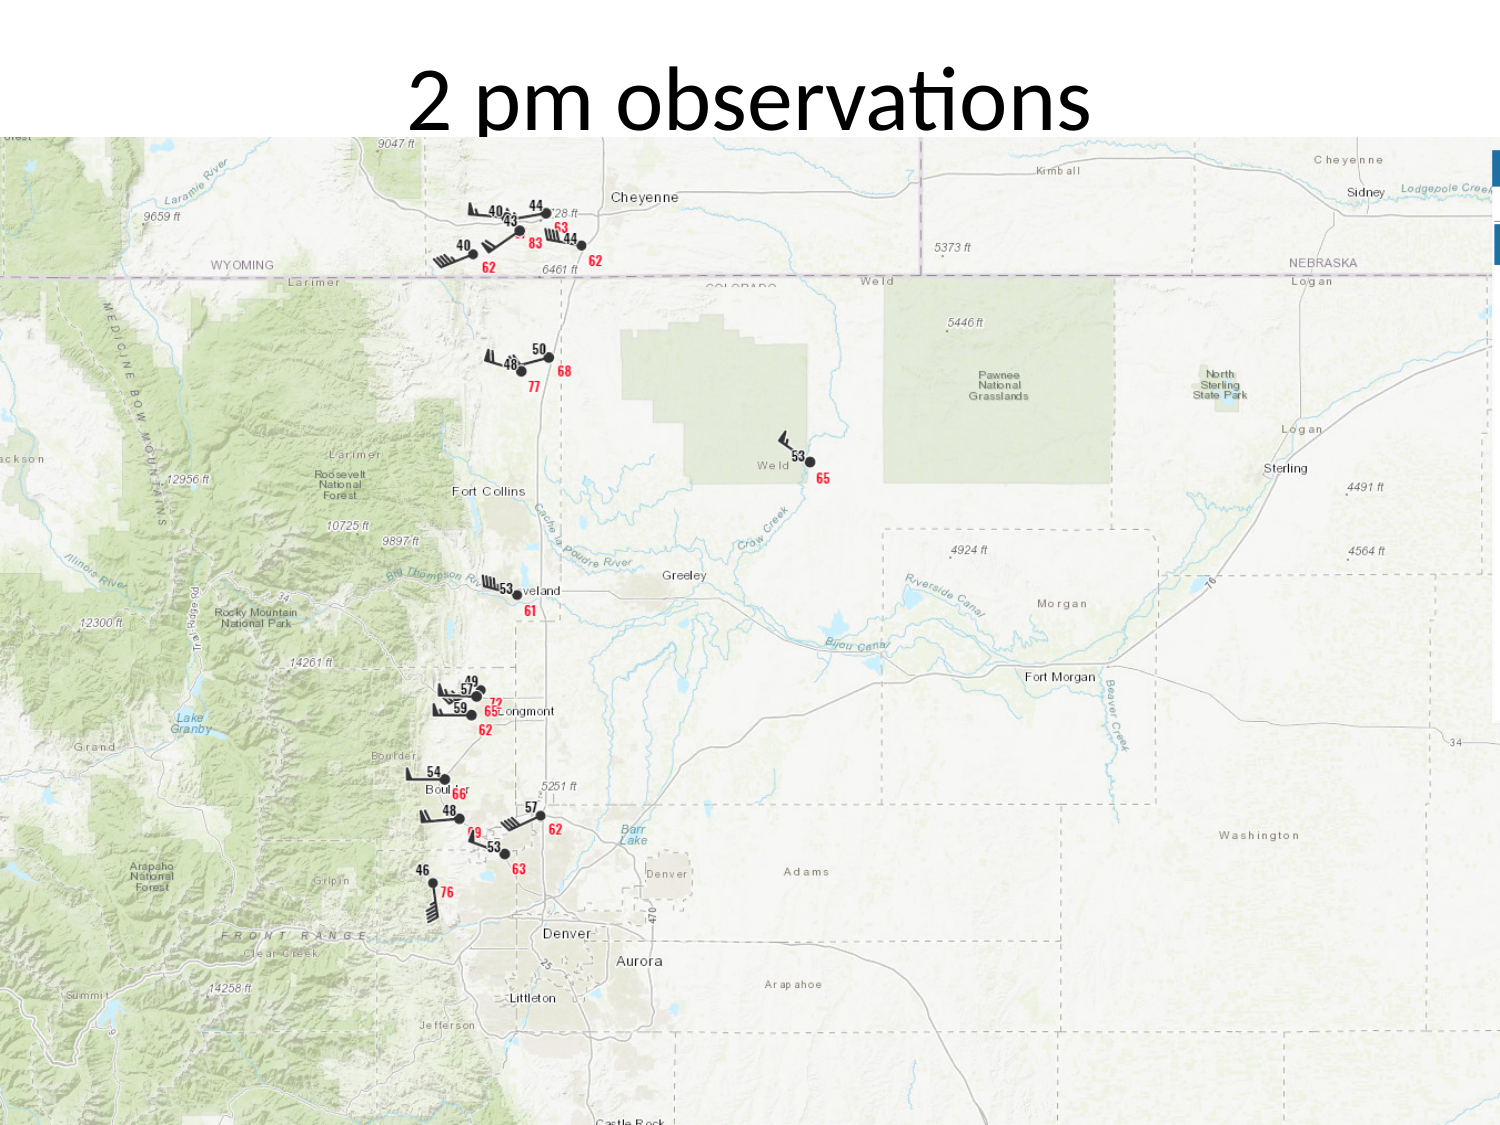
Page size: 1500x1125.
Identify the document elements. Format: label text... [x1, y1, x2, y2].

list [0, 137, 1500, 1125]
title 2 pm observations [75, 0, 1425, 135]
